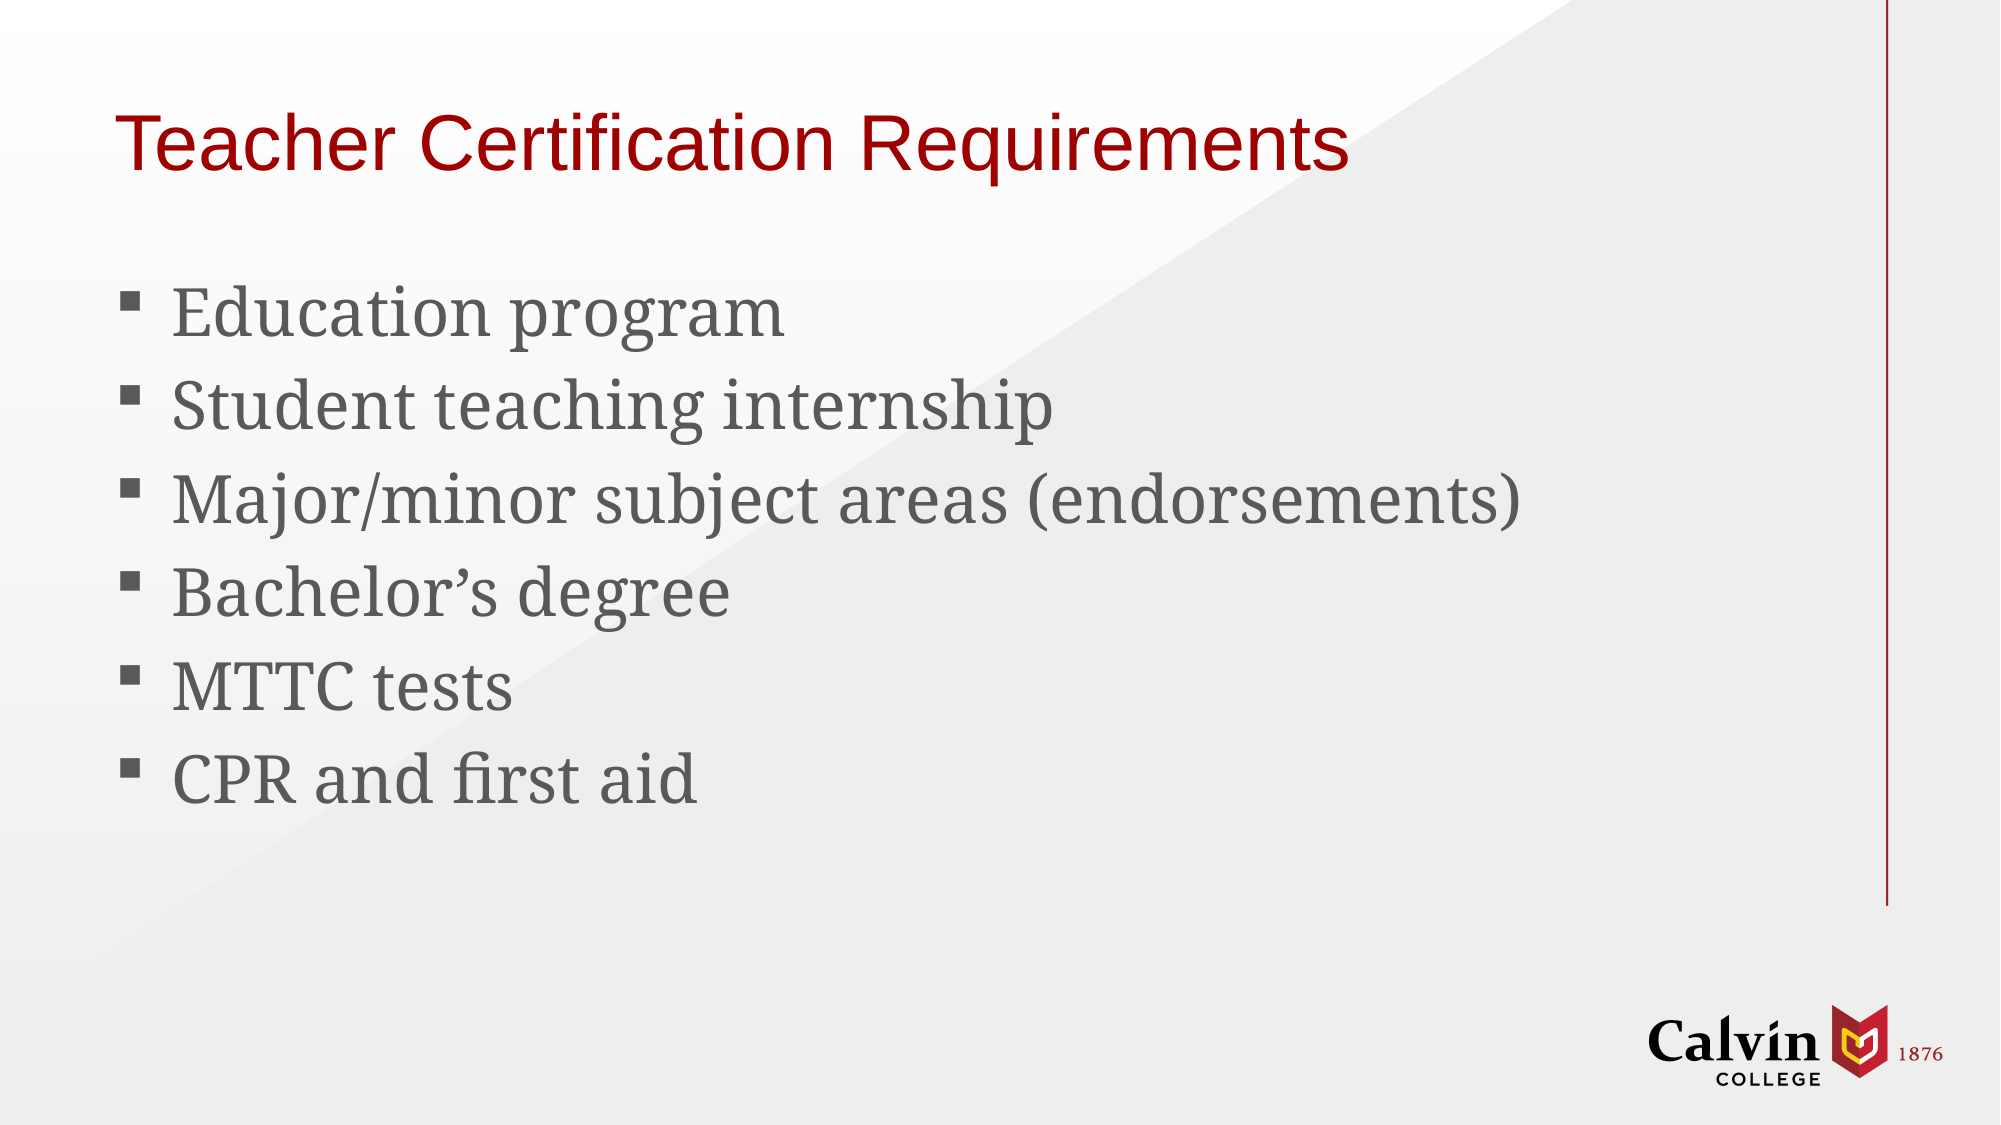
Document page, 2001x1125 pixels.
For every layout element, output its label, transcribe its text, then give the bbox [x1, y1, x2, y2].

list Education program Student teaching internship Major/minor subject areas (endorsements) Bachelor’s degree MTTC tests CPR and first aid [99, 262, 1900, 1005]
picture [0, 0, 2000, 1125]
title Teacher Certification Requirements [99, 45, 1900, 233]
